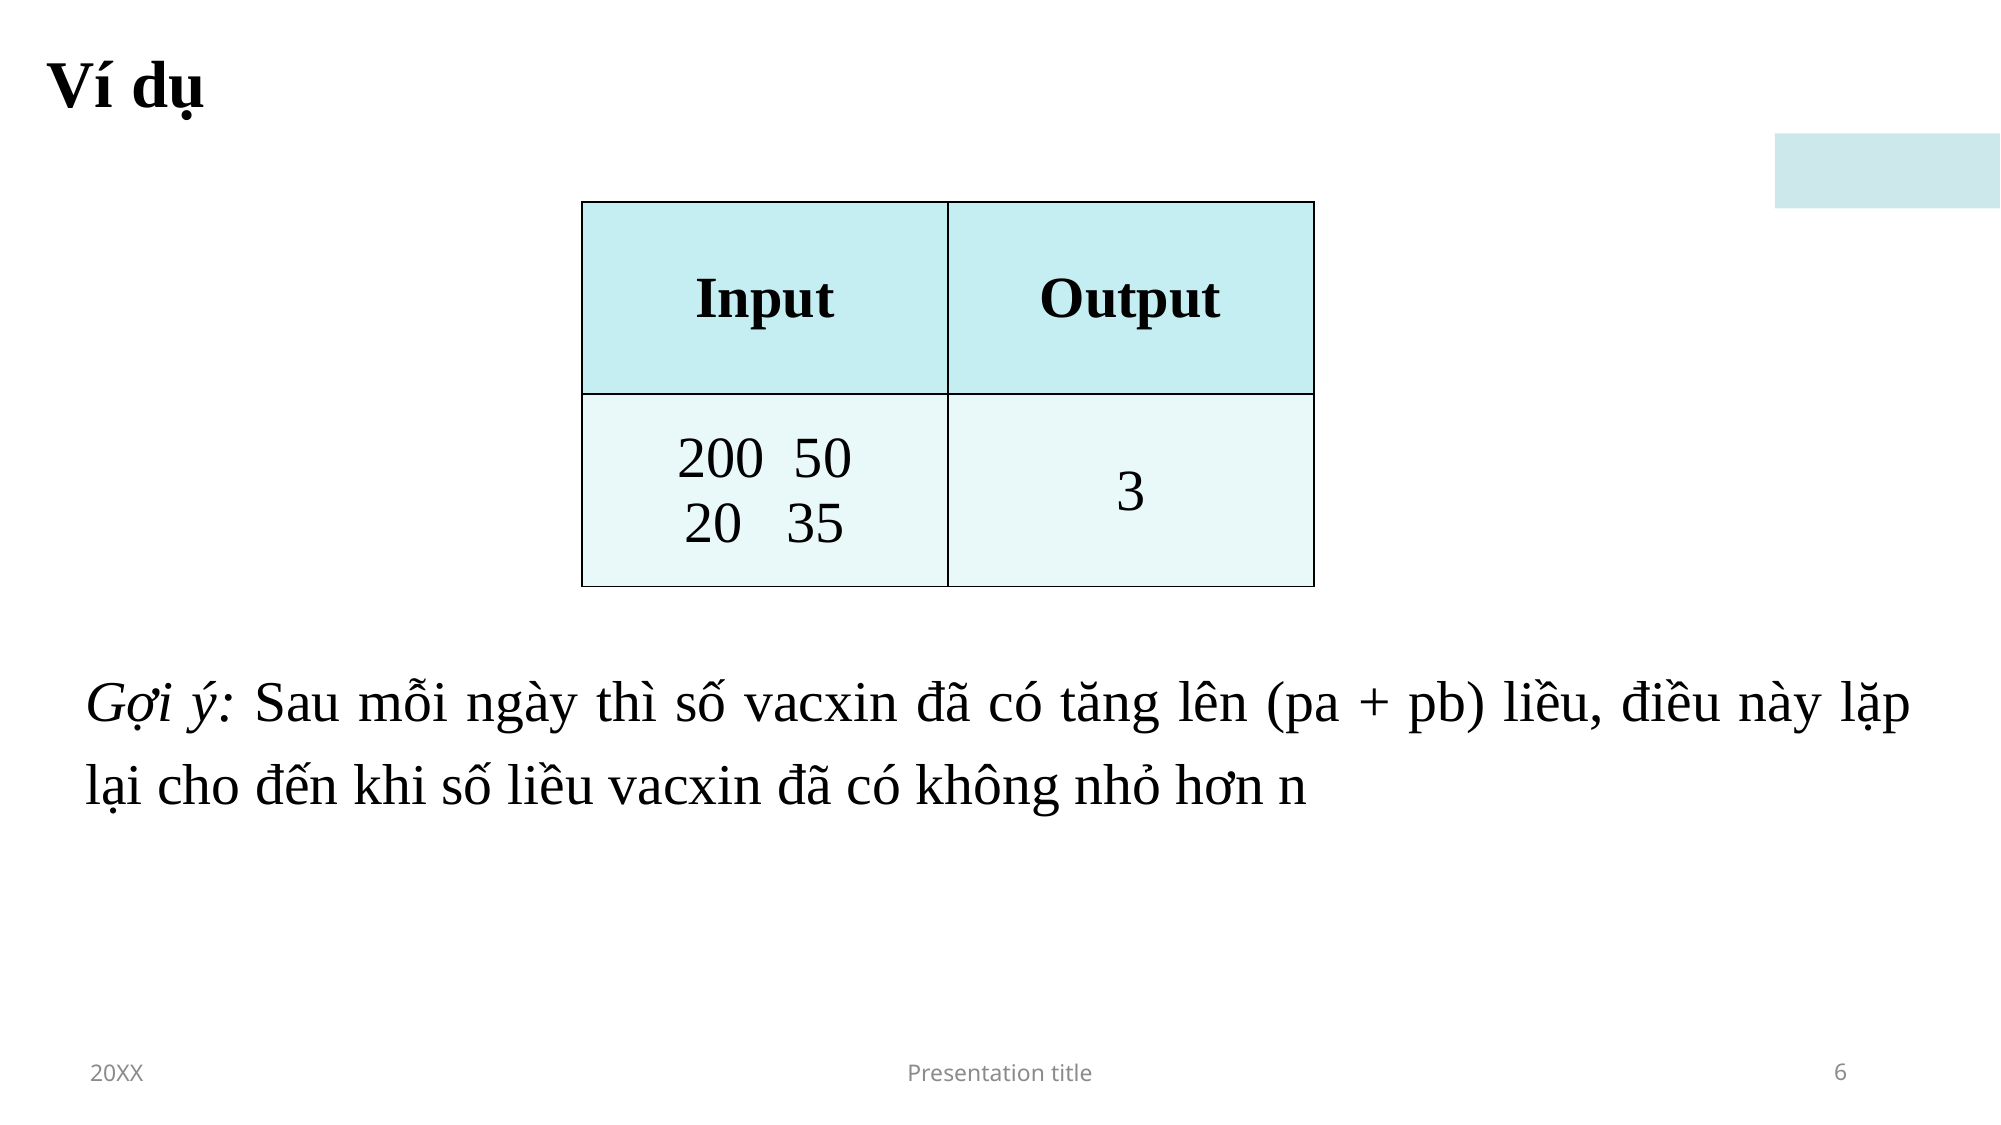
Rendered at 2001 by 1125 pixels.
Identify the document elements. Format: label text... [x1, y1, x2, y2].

table_cell 3 [949, 395, 1313, 586]
slide_number 6 [1412, 1042, 1863, 1103]
footer Presentation title [662, 1042, 1338, 1103]
text_box Gợi ý: Sau mỗi ngày thì số vacxin đã có tăng lên (pa + pb) liều, điều này lặp lại cho đến khi số liều vacxin đã có không nhỏ hơn n [70, 642, 1930, 825]
table_cell 50 20 35 [583, 395, 947, 586]
table_header Input [583, 203, 947, 393]
slide_number 20XX [75, 1042, 525, 1103]
table_header Output [949, 203, 1313, 393]
title Ví dụ [31, 25, 663, 146]
